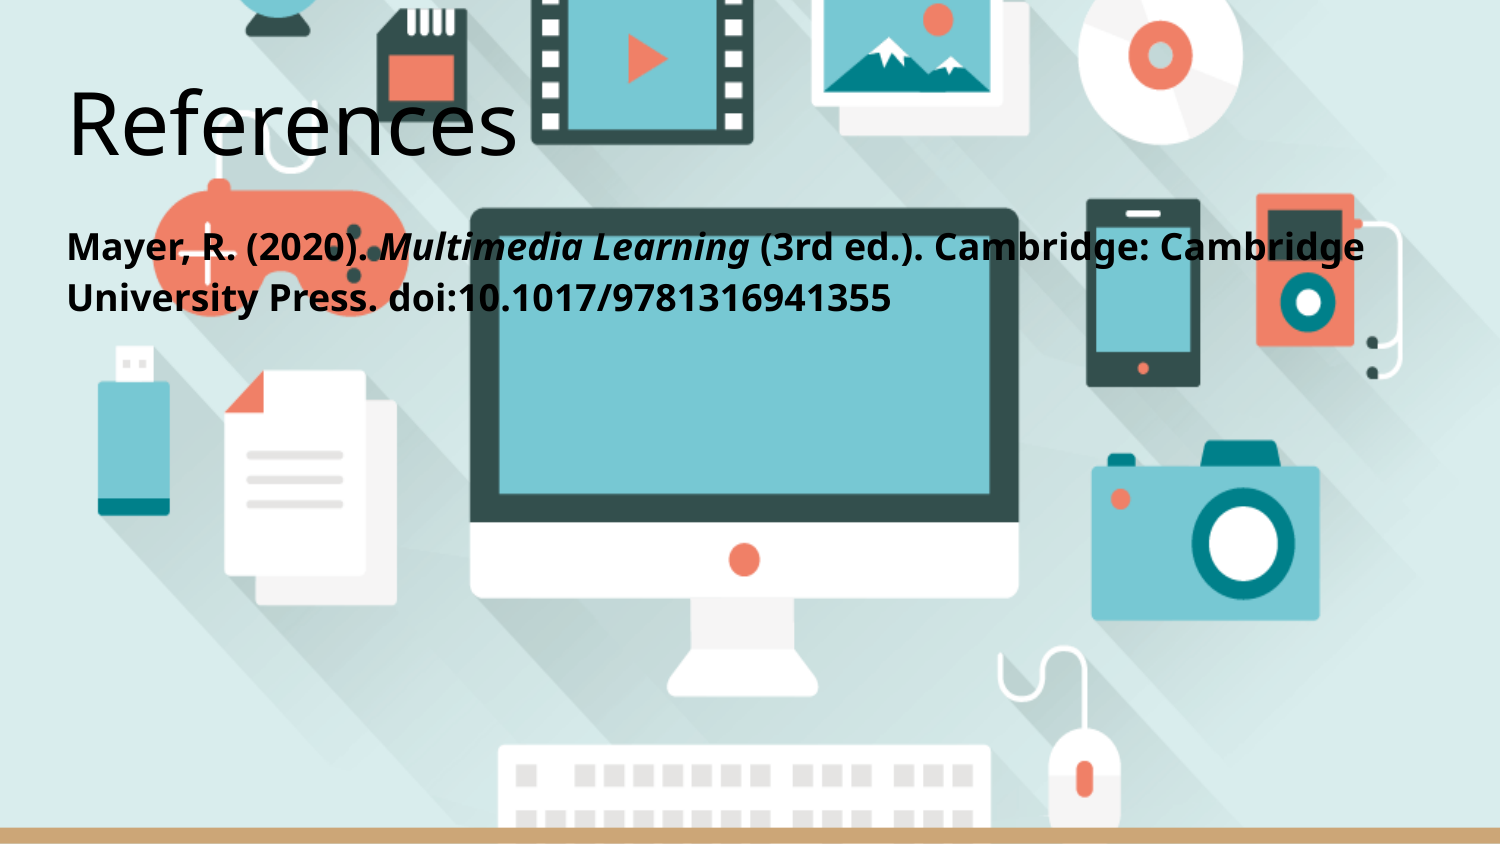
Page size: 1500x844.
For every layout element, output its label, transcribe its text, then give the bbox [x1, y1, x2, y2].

title References [51, 51, 1449, 189]
picture [0, 0, 1500, 827]
list Mayer, R. (2020). Multimedia Learning (3rd ed.). Cambridge: Cambridge University Press. doi:10.1017/9781316941355 [51, 200, 1449, 752]
